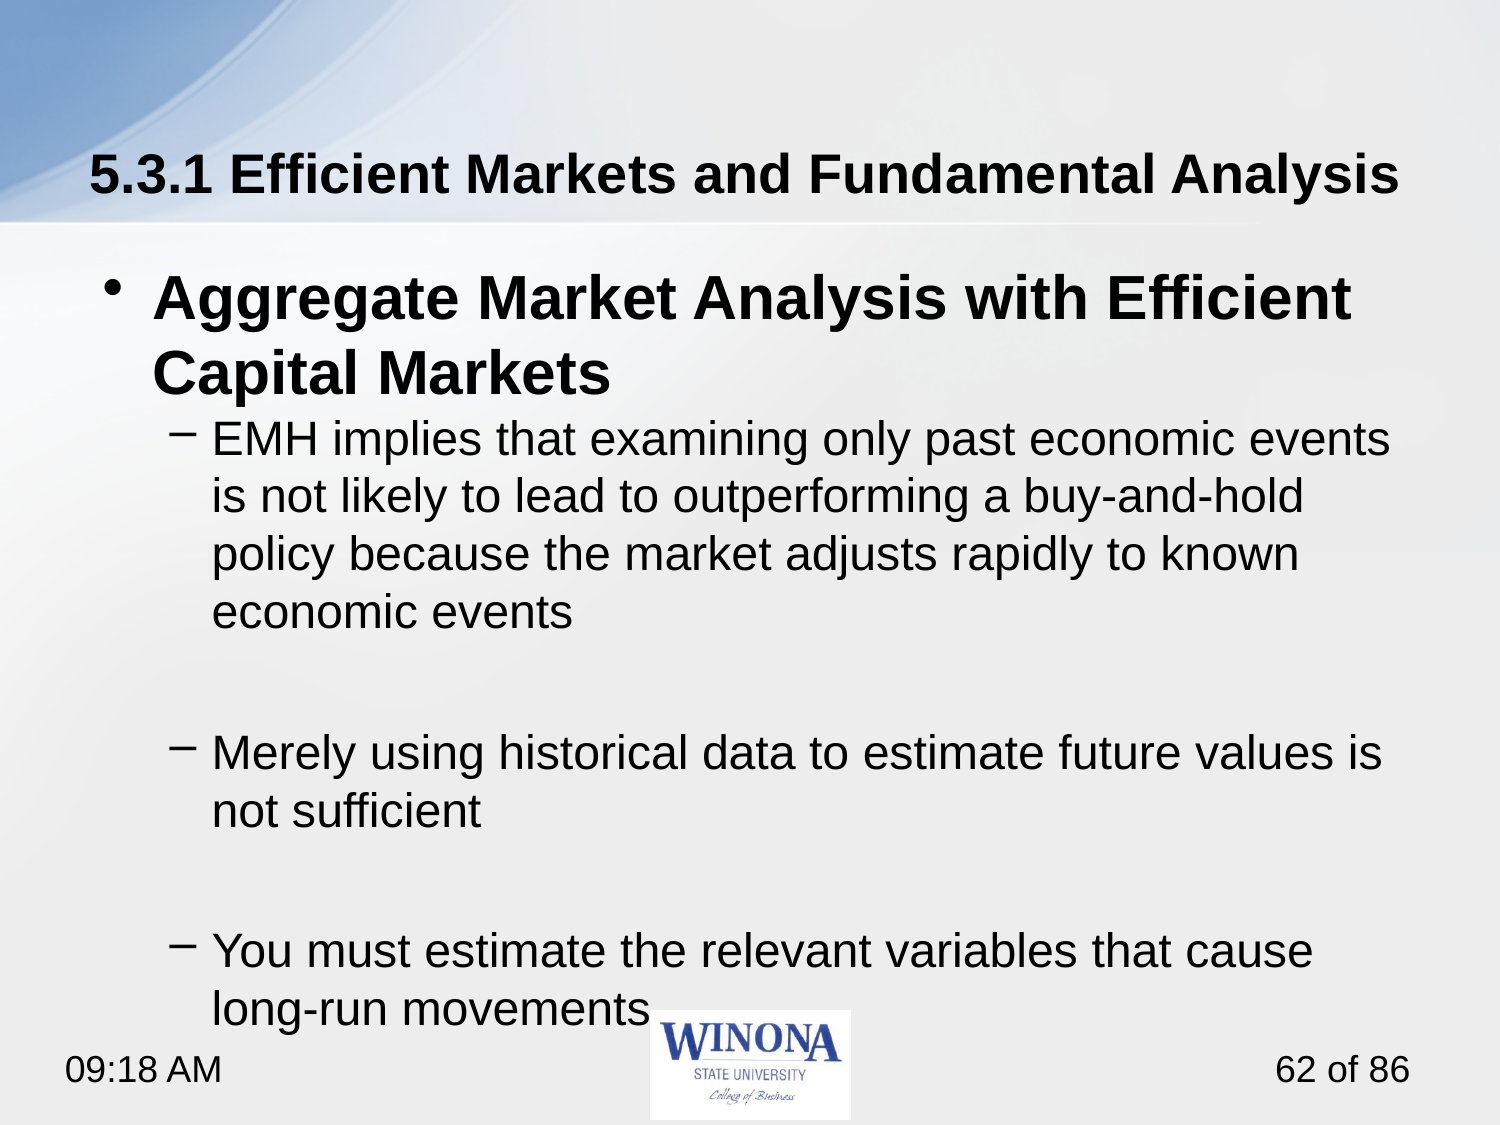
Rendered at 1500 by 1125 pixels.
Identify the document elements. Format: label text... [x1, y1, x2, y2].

picture [0, 0, 1500, 1125]
title 5.3.1 Efficient Markets and Fundamental Analysis [75, 70, 1425, 213]
list Aggregate Market Analysis with Efficient Capital Markets EMH implies that examining only past economic events is not likely to lead to outperforming a buy-and-hold policy because the market adjusts rapidly to known economic events Merely using historical data to estimate future values is not sufficient You must estimate the relevant variables that cause long-run movements [87, 249, 1438, 1050]
